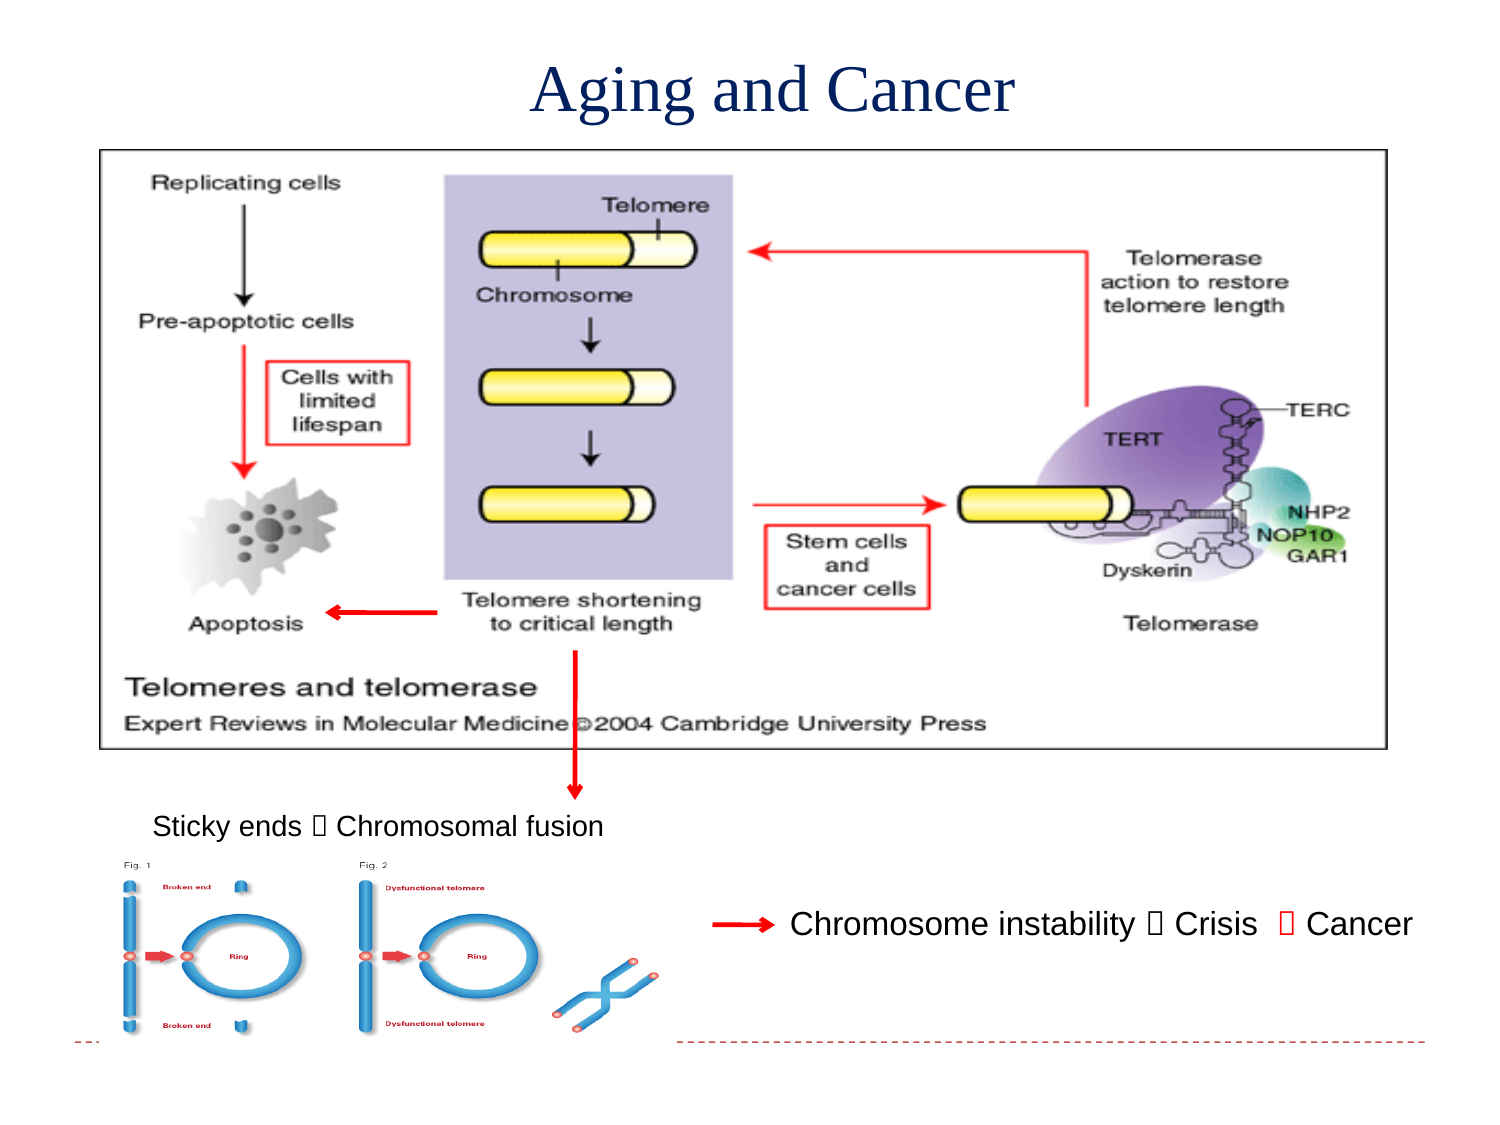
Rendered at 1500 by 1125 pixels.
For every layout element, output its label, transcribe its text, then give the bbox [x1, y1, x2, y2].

text_box Chromosome instability  Crisis  Cancer [774, 894, 1500, 950]
picture [99, 849, 676, 1051]
text_box Sticky ends  Chromosomal fusion [137, 799, 713, 850]
picture [99, 149, 1388, 751]
text_box Aging and Cancer [514, 37, 1032, 133]
